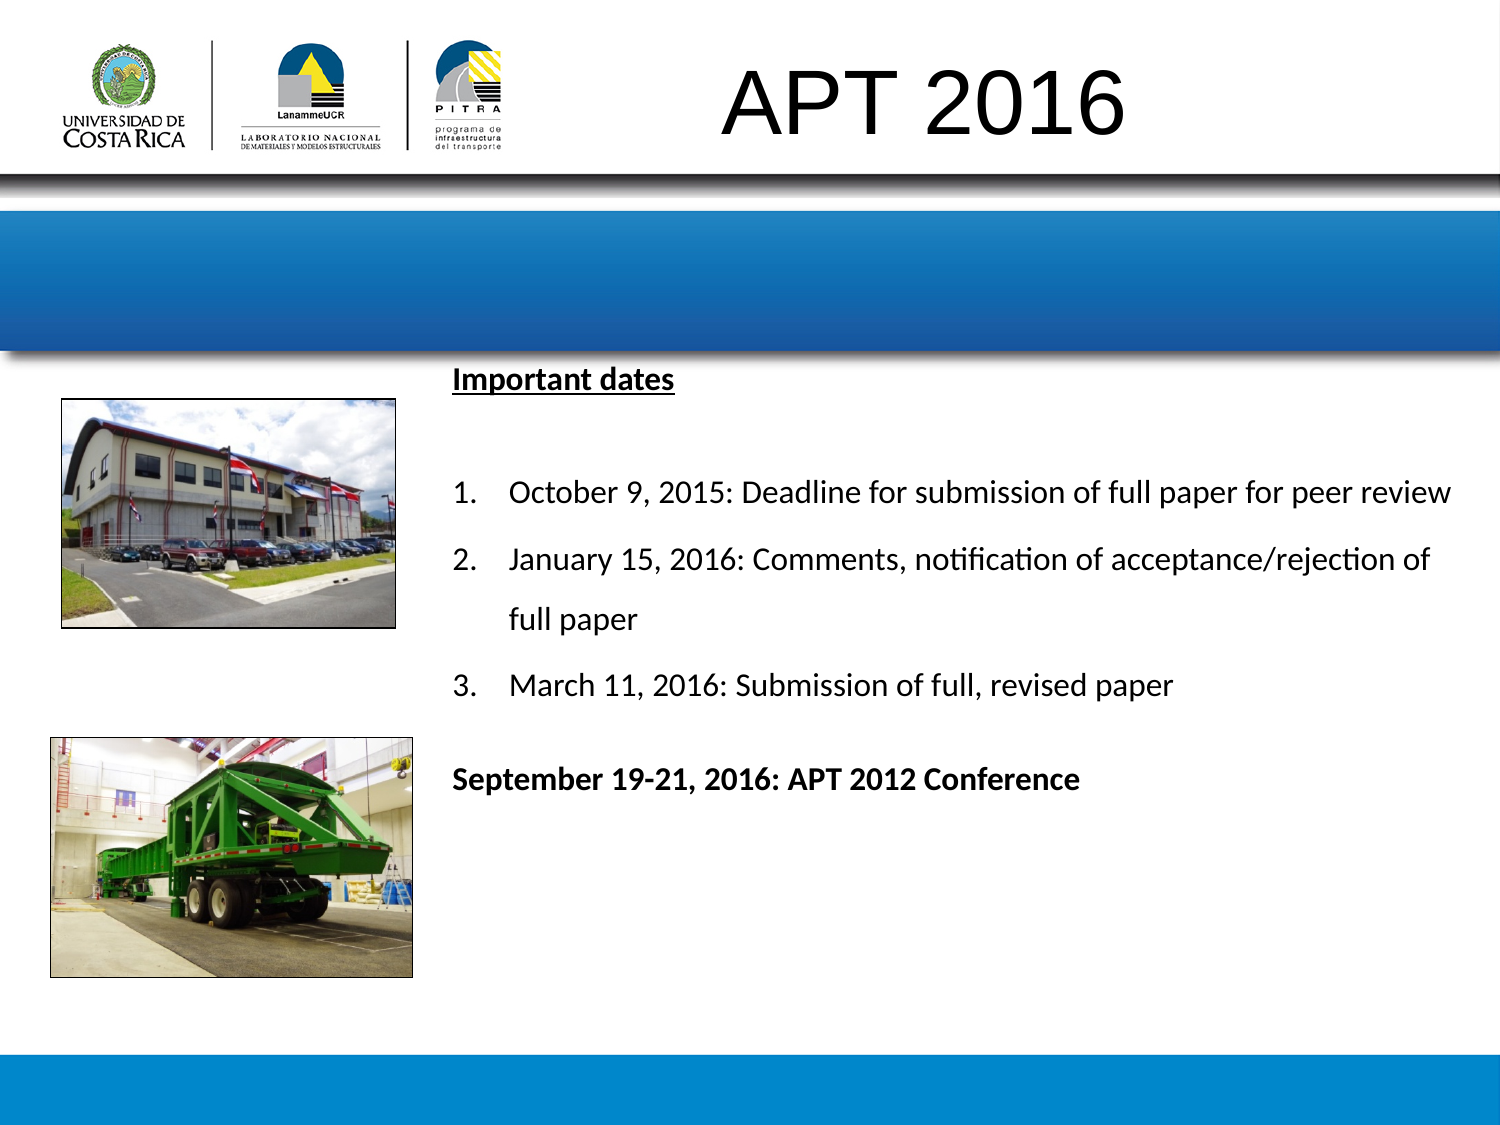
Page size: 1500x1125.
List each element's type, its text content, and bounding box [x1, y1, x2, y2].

subtitle Important dates October 9, 2015: Deadline for submission of full paper for peer review January 15, 2016: Comments, notification of acceptance/rejection of full paper March 11, 2016: Submission of full, revised paper September 19-21, 2016: APT 2012 Conference [437, 350, 1475, 1075]
title APT 2016 [287, 37, 1500, 279]
picture [0, 0, 1500, 1056]
